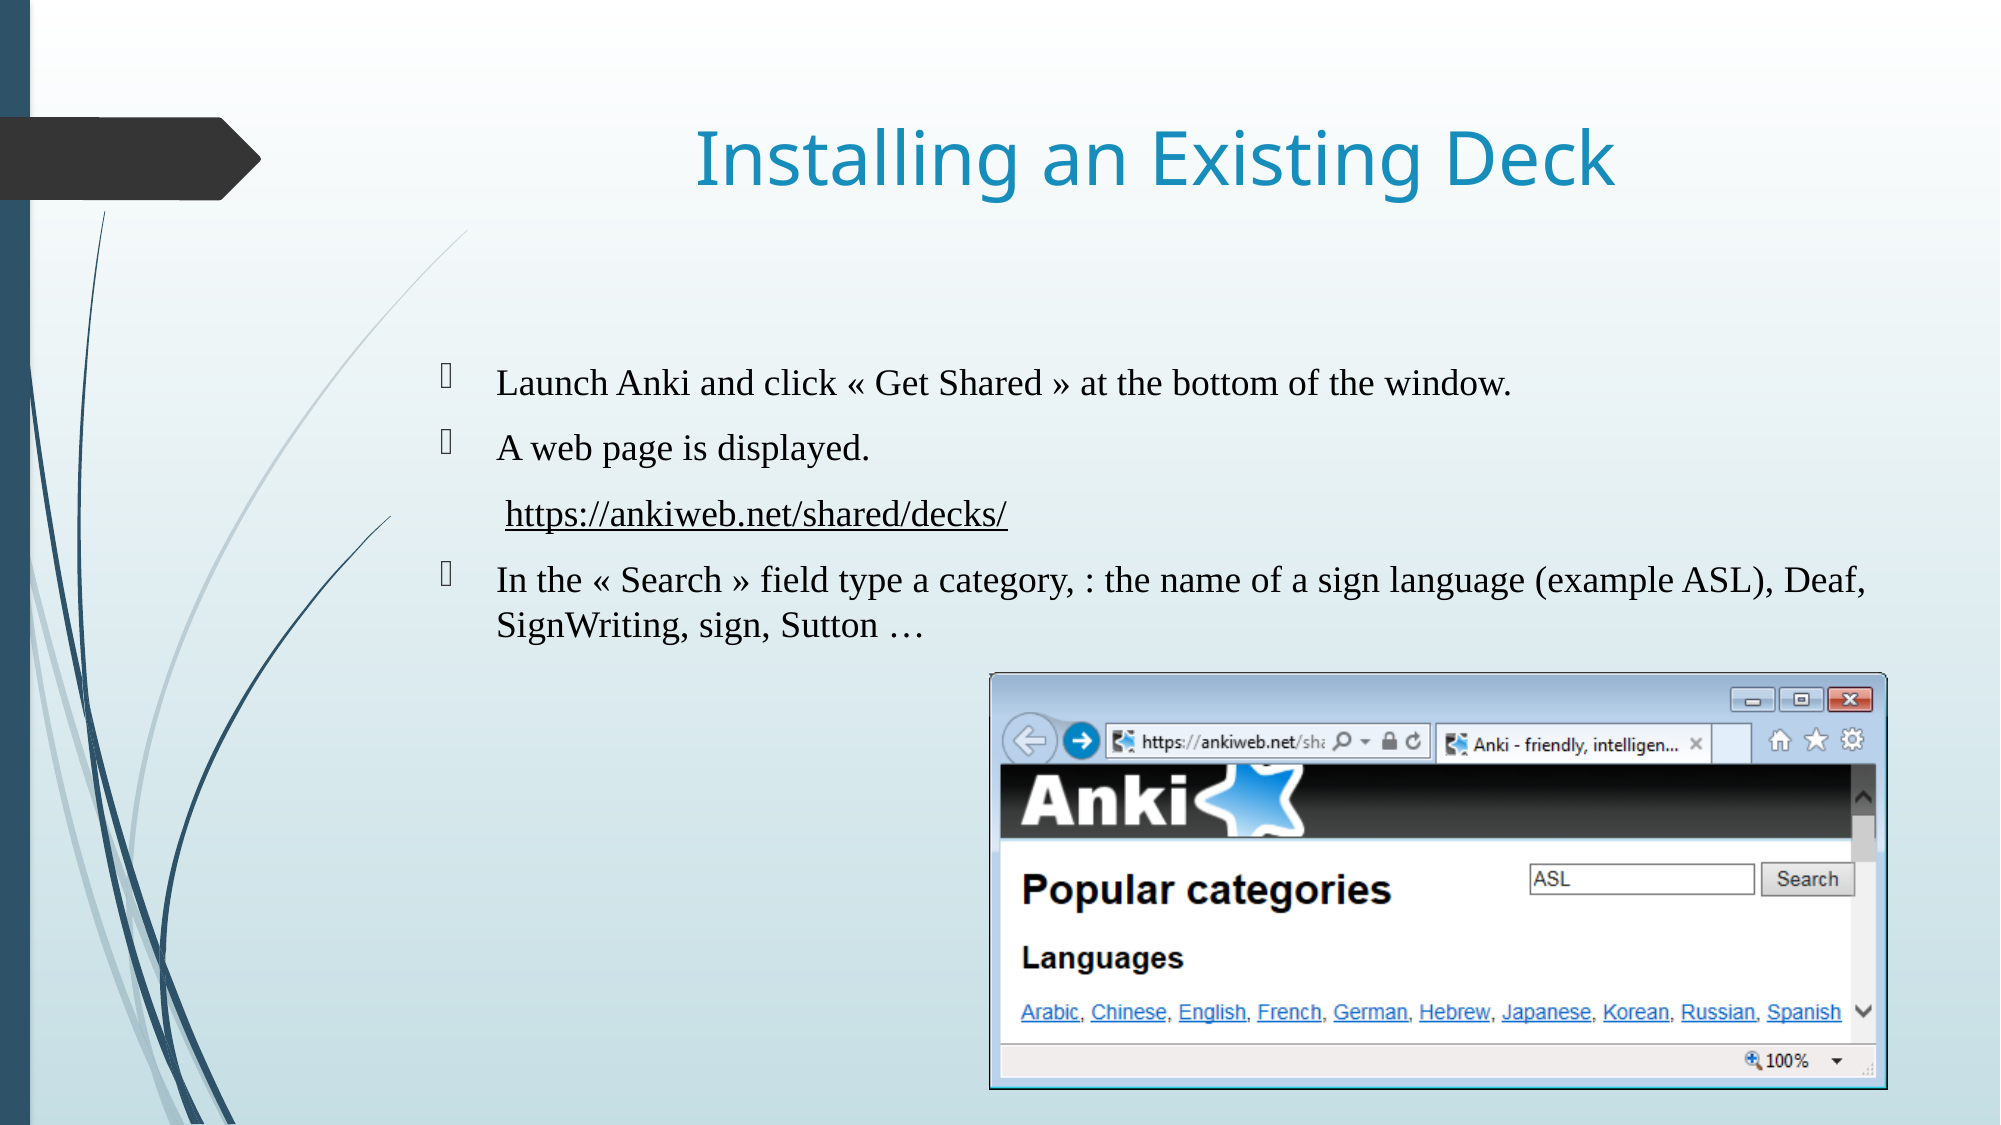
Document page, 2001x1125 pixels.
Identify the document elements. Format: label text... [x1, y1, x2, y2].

list Launch Anki and click « Get Shared » at the bottom of the window. A web page is displayed. https://ankiweb.net/shared/decks/ In the « Search » field type a category, : the name of a sign language (example ASL), Deaf, SignWriting, sign, Sutton … [424, 350, 1888, 673]
picture [989, 672, 1888, 1090]
title Installing an Existing Deck [425, 102, 1888, 313]
